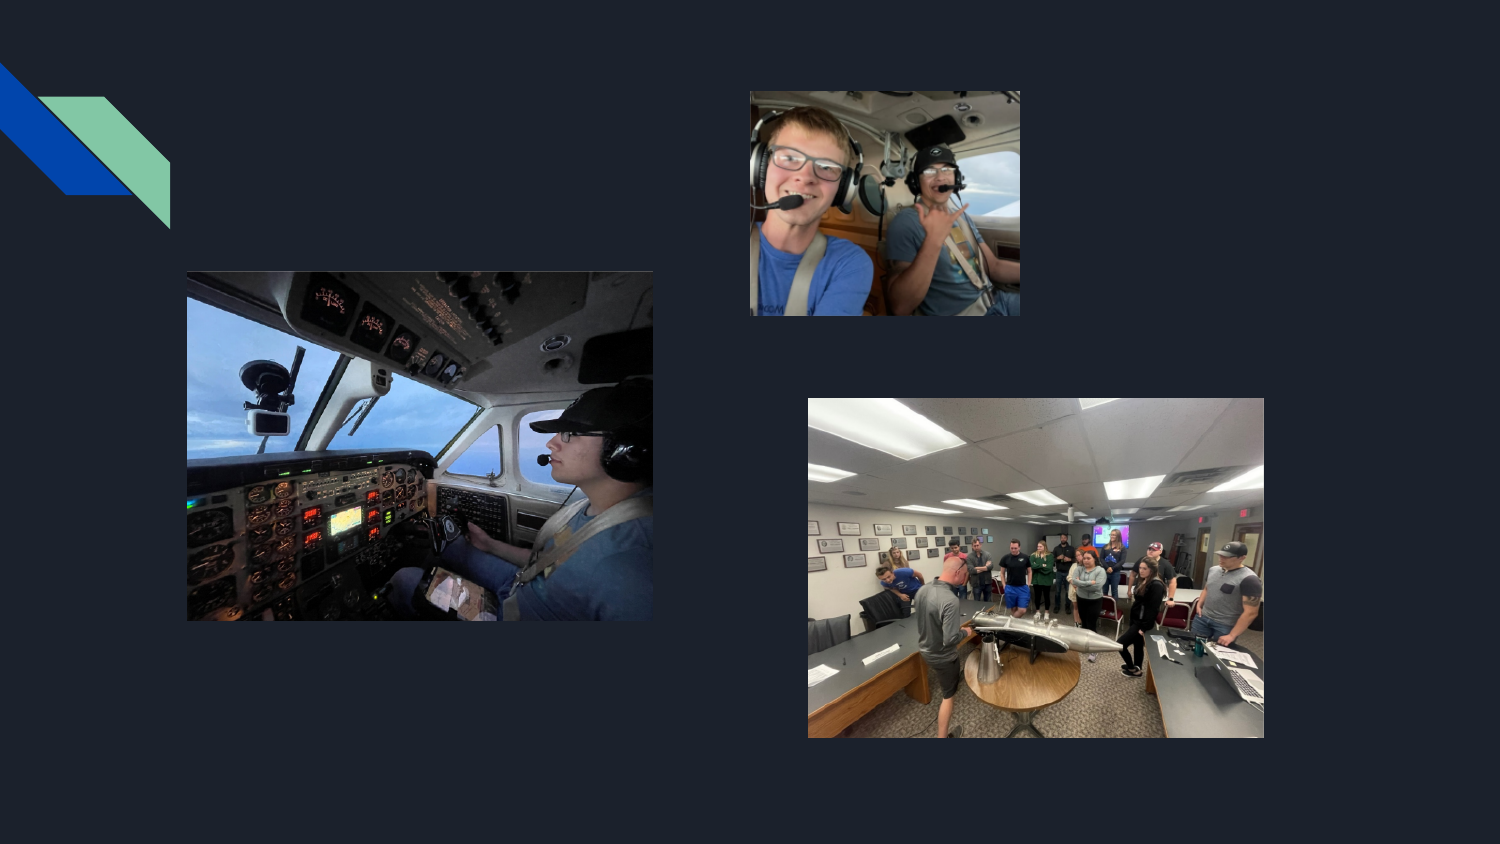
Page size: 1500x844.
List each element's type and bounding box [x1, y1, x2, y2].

picture [187, 270, 653, 621]
picture [808, 397, 1264, 738]
picture [749, 91, 1020, 317]
